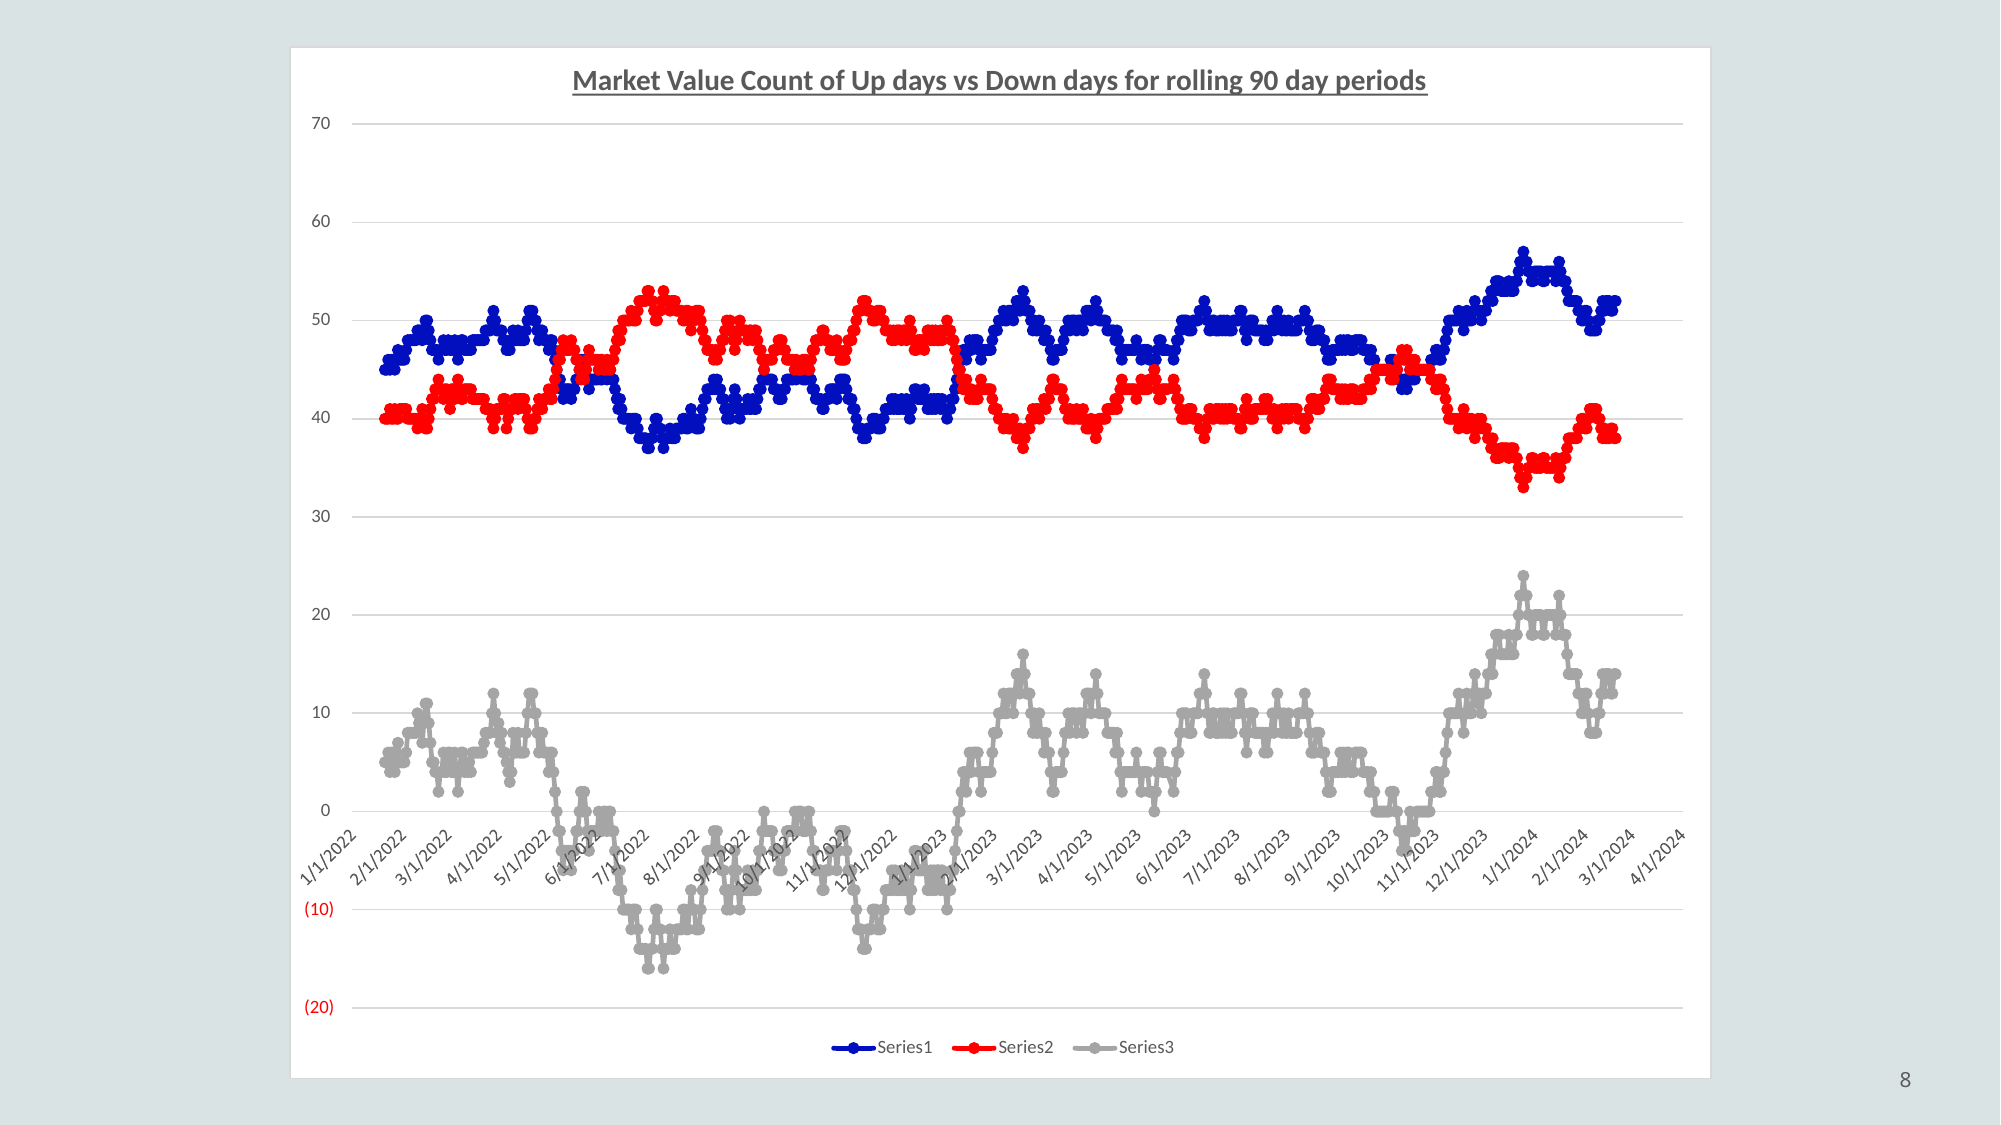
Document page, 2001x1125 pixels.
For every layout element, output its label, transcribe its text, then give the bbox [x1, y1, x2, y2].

picture [288, 45, 1712, 1080]
slide_number 8 [1637, 1042, 1927, 1119]
